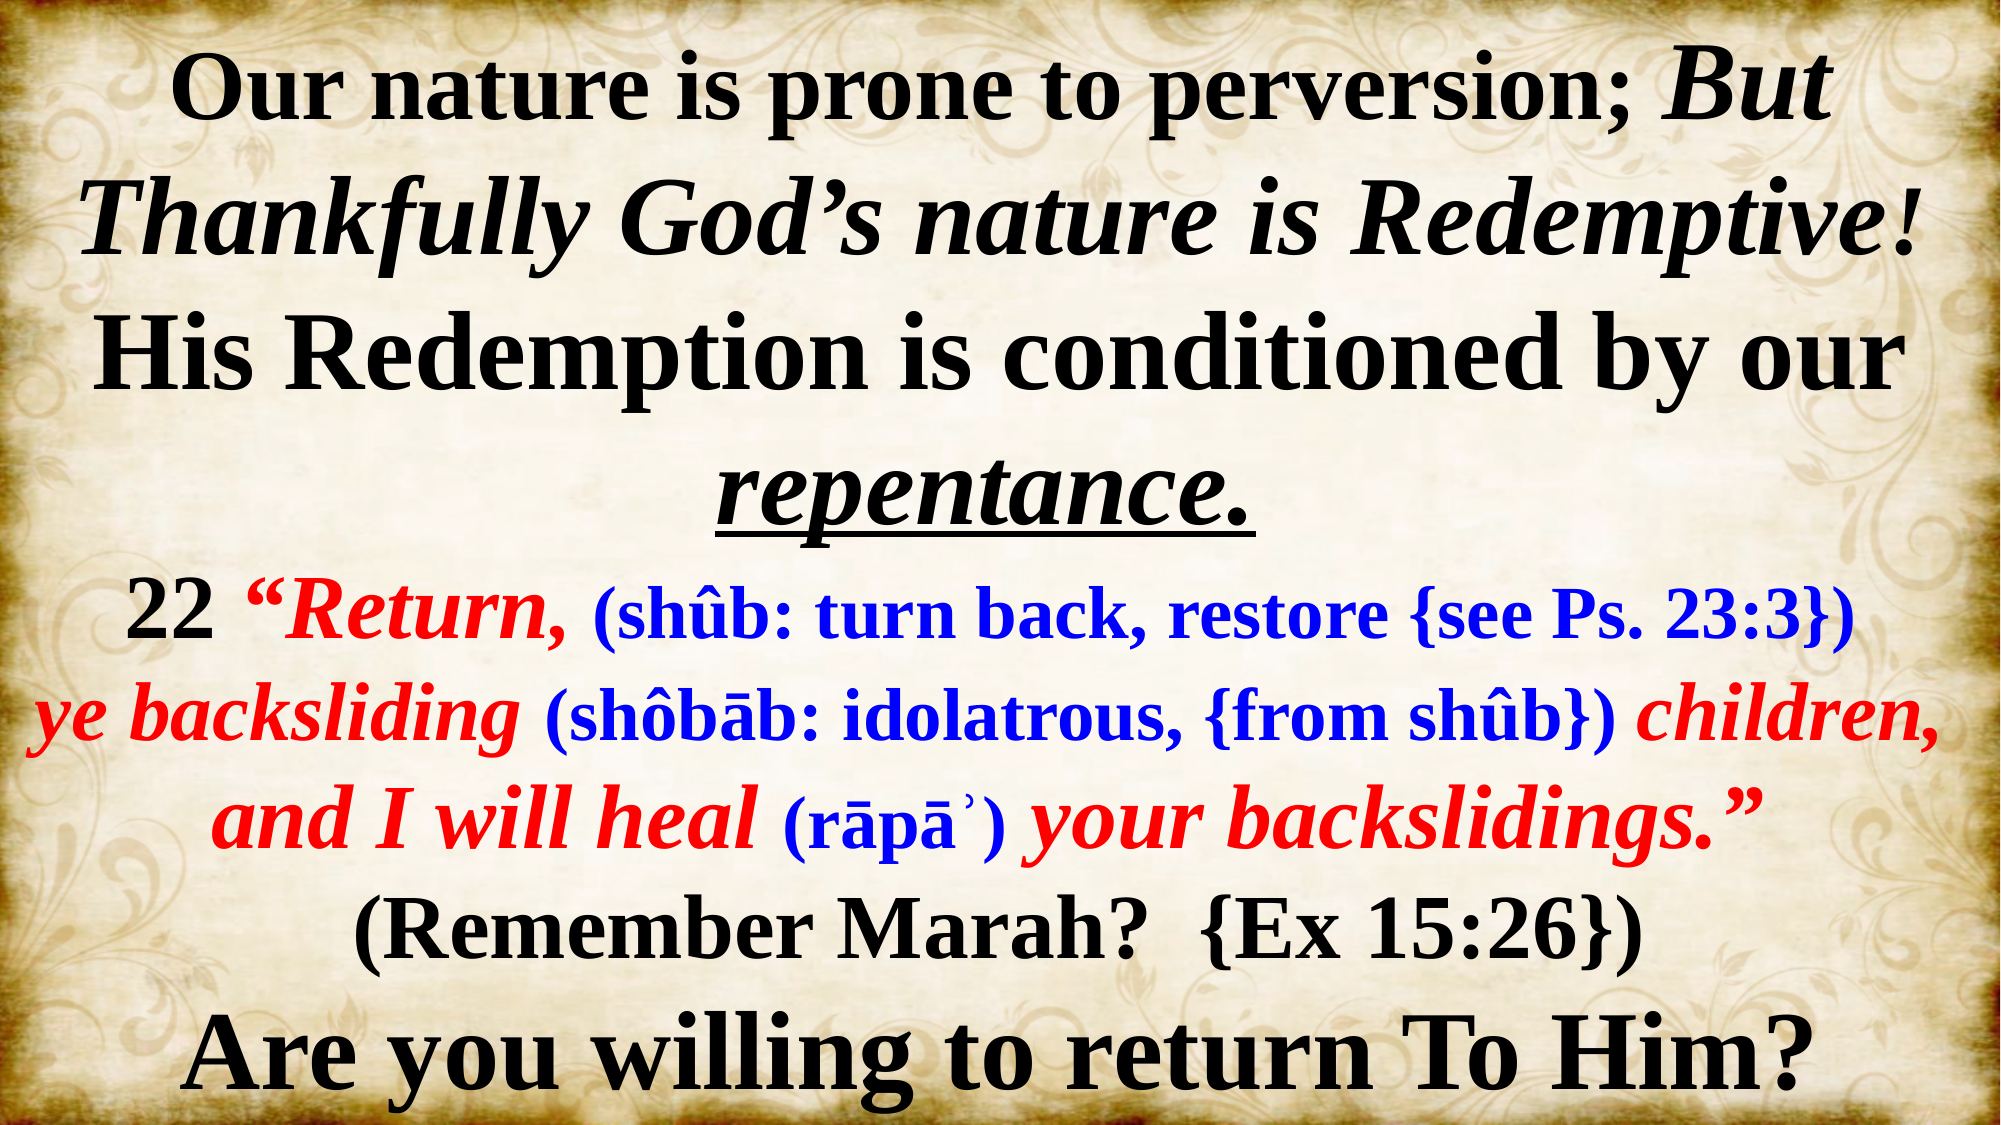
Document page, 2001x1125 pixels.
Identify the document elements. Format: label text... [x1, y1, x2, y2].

text_box Our nature is prone to perversion; But Thankfully God’s nature is Redemptive! His Redemption is conditioned by our repentance. 22 “Return, (shûb: turn back, restore {see Ps. 23:3}) ye backsliding (shôbāb: idolatrous, {from shûb}) children, and I will heal (rāpāʾ) your backslidings.” (Remember Marah? {Ex 15:26}) Are you willing to return To Him? [0, 0, 2000, 1125]
